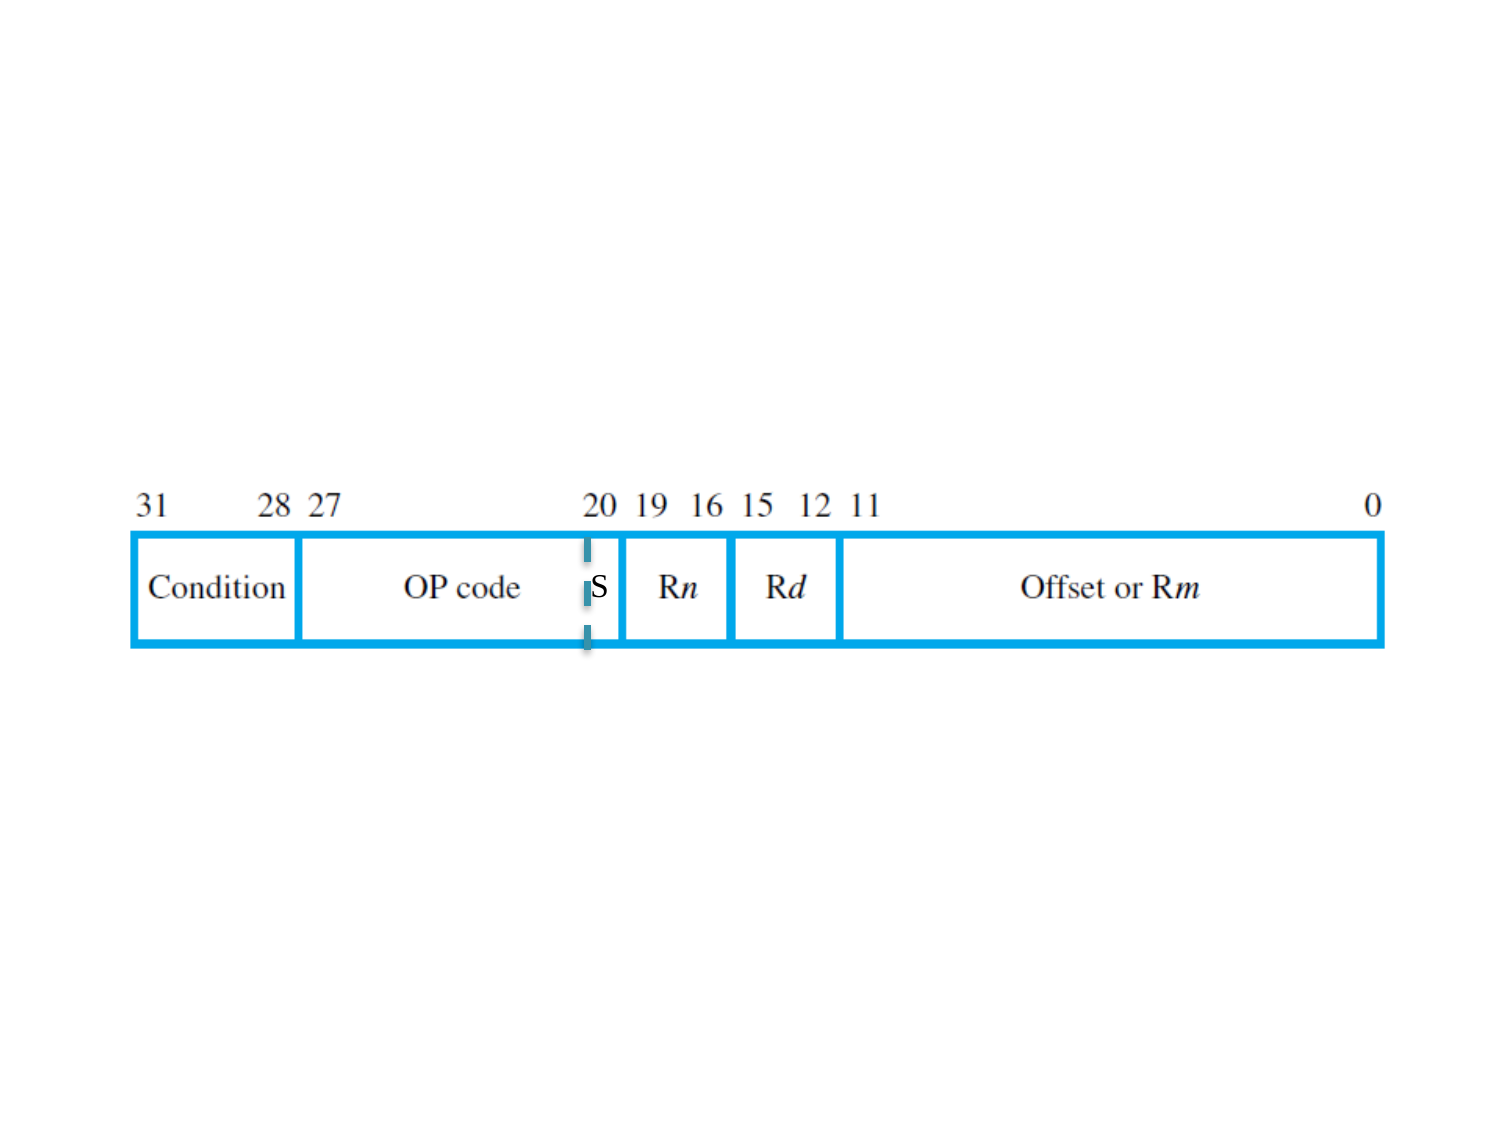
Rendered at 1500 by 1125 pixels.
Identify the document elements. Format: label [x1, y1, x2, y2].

picture [79, 443, 1421, 682]
